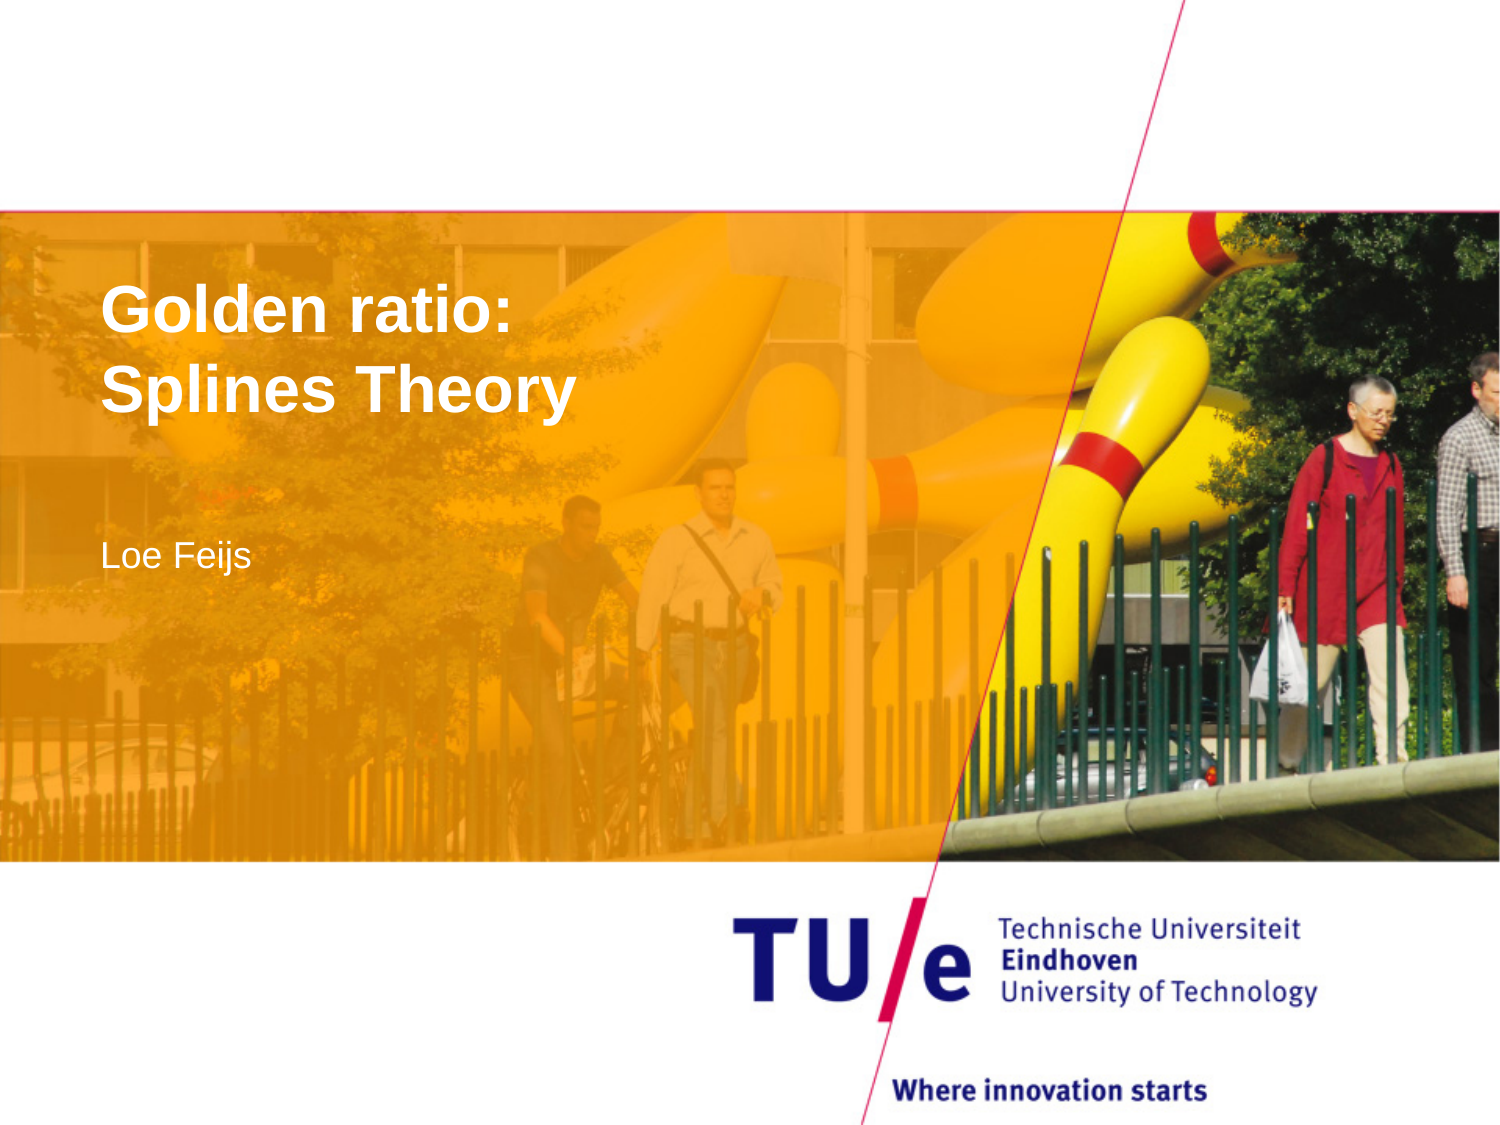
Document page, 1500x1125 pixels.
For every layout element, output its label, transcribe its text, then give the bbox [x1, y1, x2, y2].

title Golden ratio: Splines Theory [100, 265, 1022, 507]
picture [0, 0, 1500, 1125]
subtitle Loe Feijs [100, 530, 940, 622]
